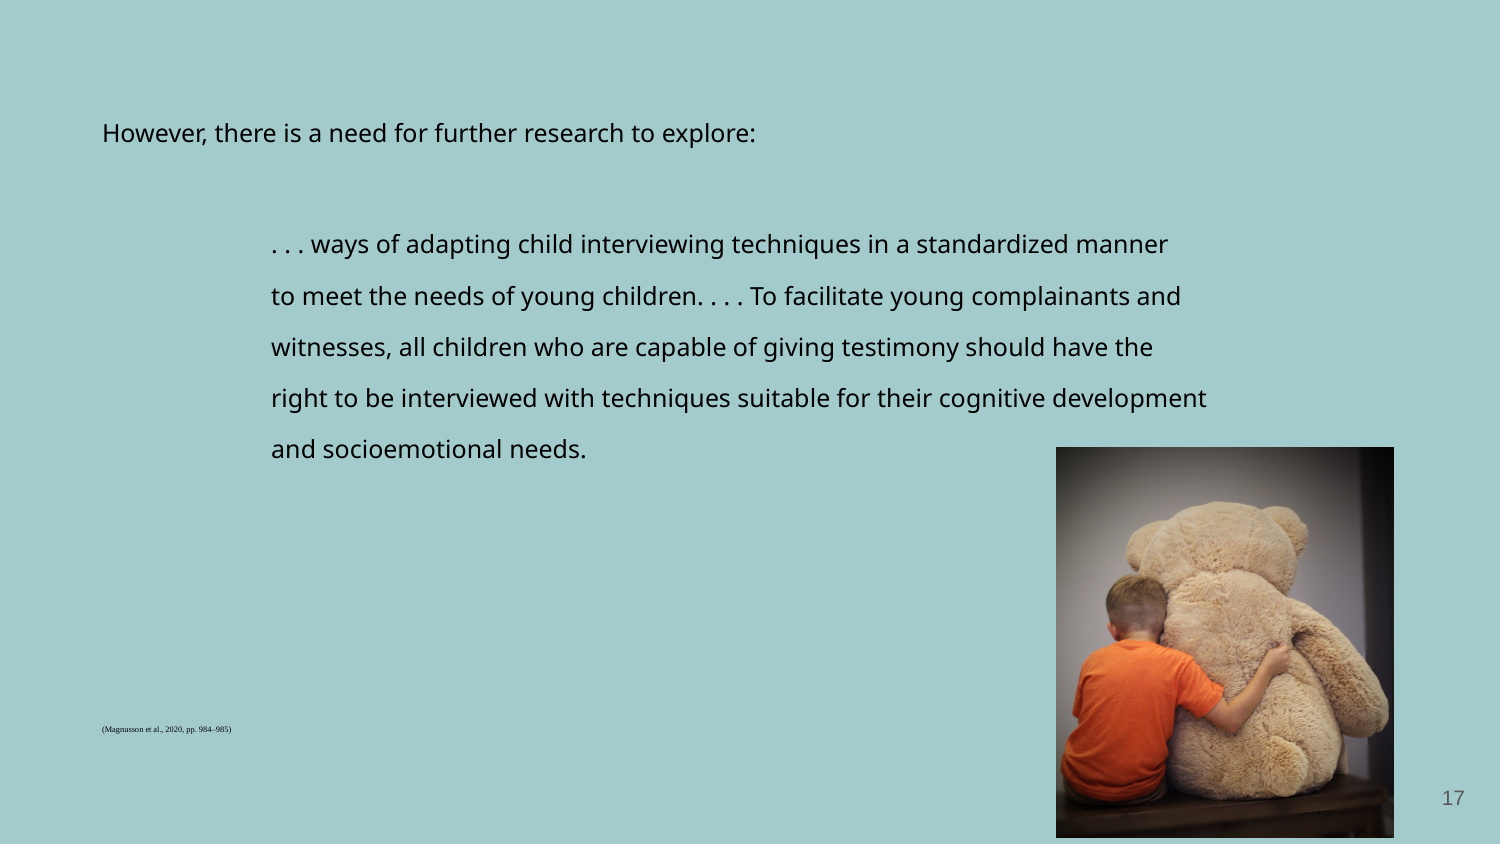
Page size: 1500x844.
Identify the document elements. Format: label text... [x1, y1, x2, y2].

slide_number 17 [1424, 770, 1481, 824]
title However, there is a need for further research to explore: . . . ways of adapting child interviewing techniques in a standardized manner to meet the needs of young children. . . . To facilitate young complainants and witnesses, all children who are capable of giving testimony should have the right to be interviewed with techniques suitable for their cognitive development and socioemotional needs. (Magnusson et al., 2020, pp. 984–985) [50, 72, 1450, 825]
picture [1056, 447, 1394, 839]
